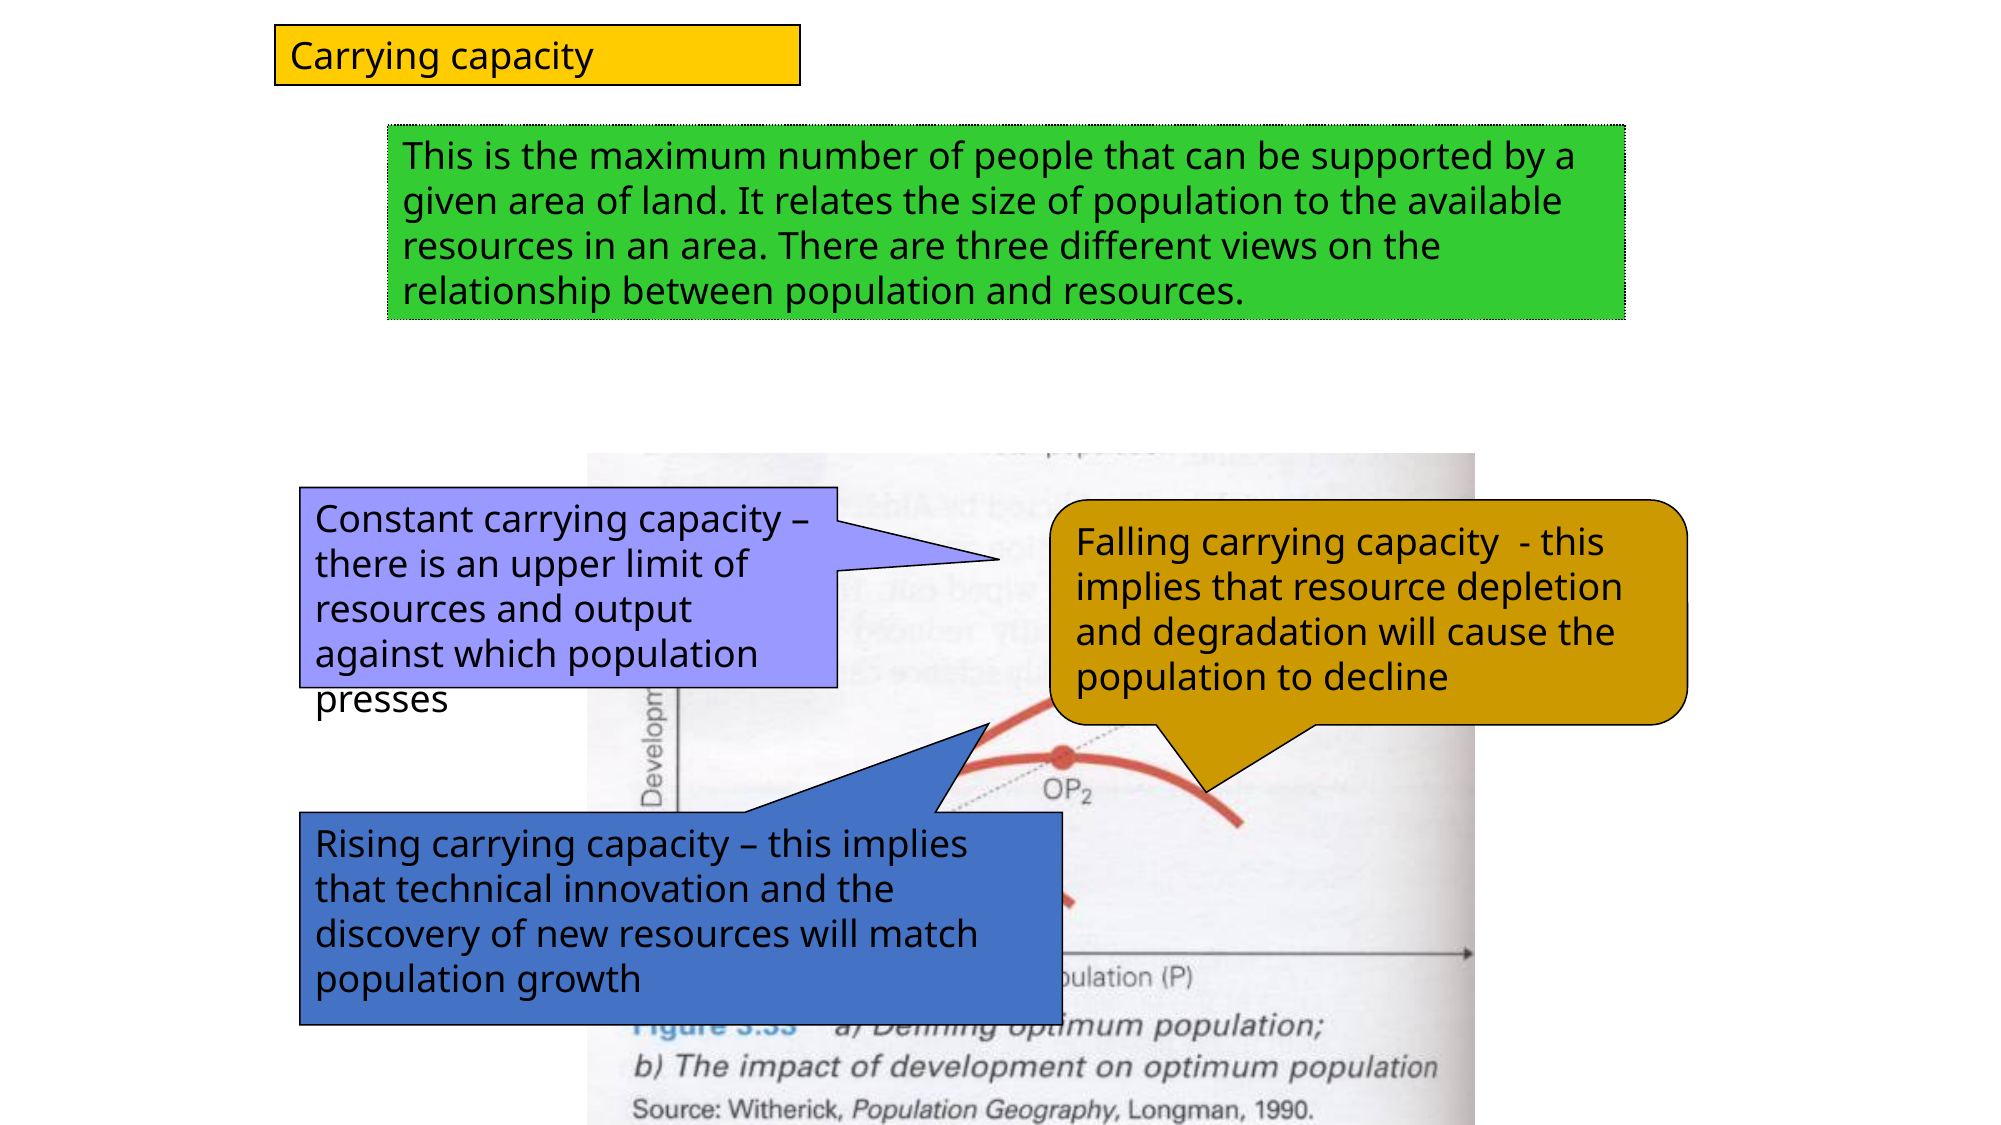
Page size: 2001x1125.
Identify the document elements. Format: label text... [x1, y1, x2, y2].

text_box Rising carrying capacity – this implies that technical innovation and the discovery of new resources will match population growth [299, 812, 587, 1025]
text_box This is the maximum number of people that can be supported by a given area of land. It relates the size of population to the available resources in an area. There are three different views on the relationship between population and resources. [387, 124, 1625, 320]
text_box Constant carrying capacity – there is an upper limit of resources and output against which population presses [299, 487, 587, 688]
text_box Carrying capacity [274, 24, 800, 85]
text_box Falling carrying capacity - this implies that resource depletion and degradation will cause the population to decline [1475, 499, 1688, 725]
picture [587, 453, 1475, 1125]
